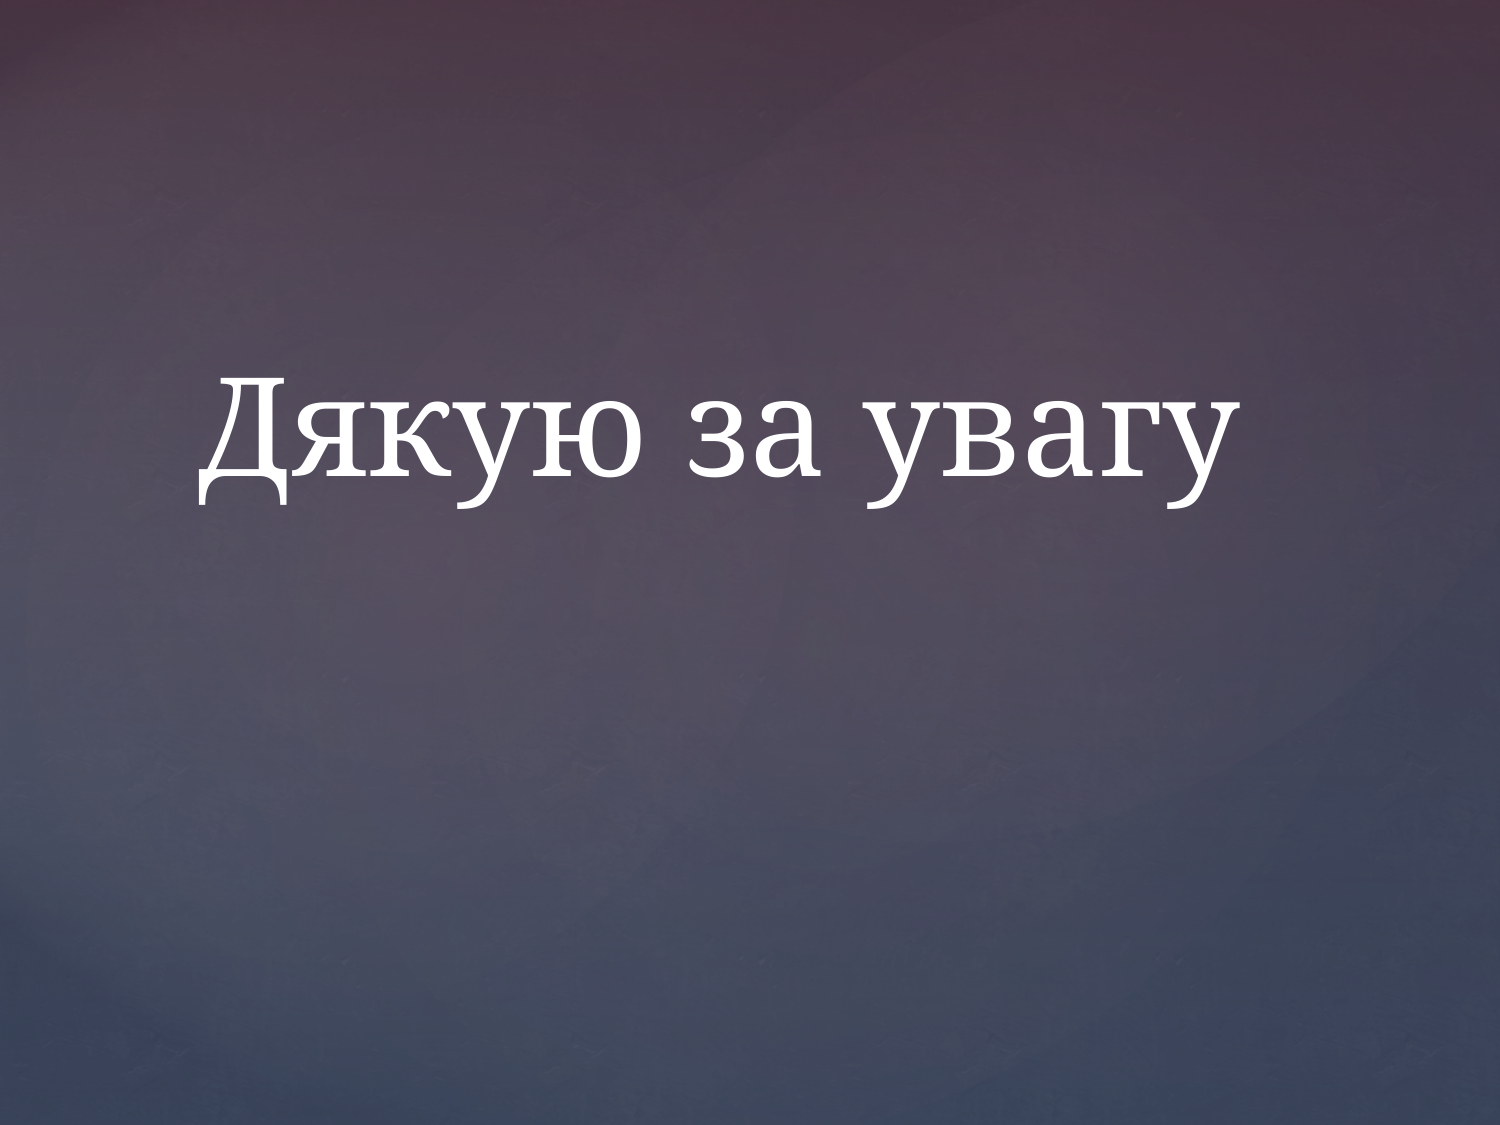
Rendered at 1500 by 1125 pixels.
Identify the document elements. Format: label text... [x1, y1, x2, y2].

title Дякую за увагу [183, 361, 1421, 512]
